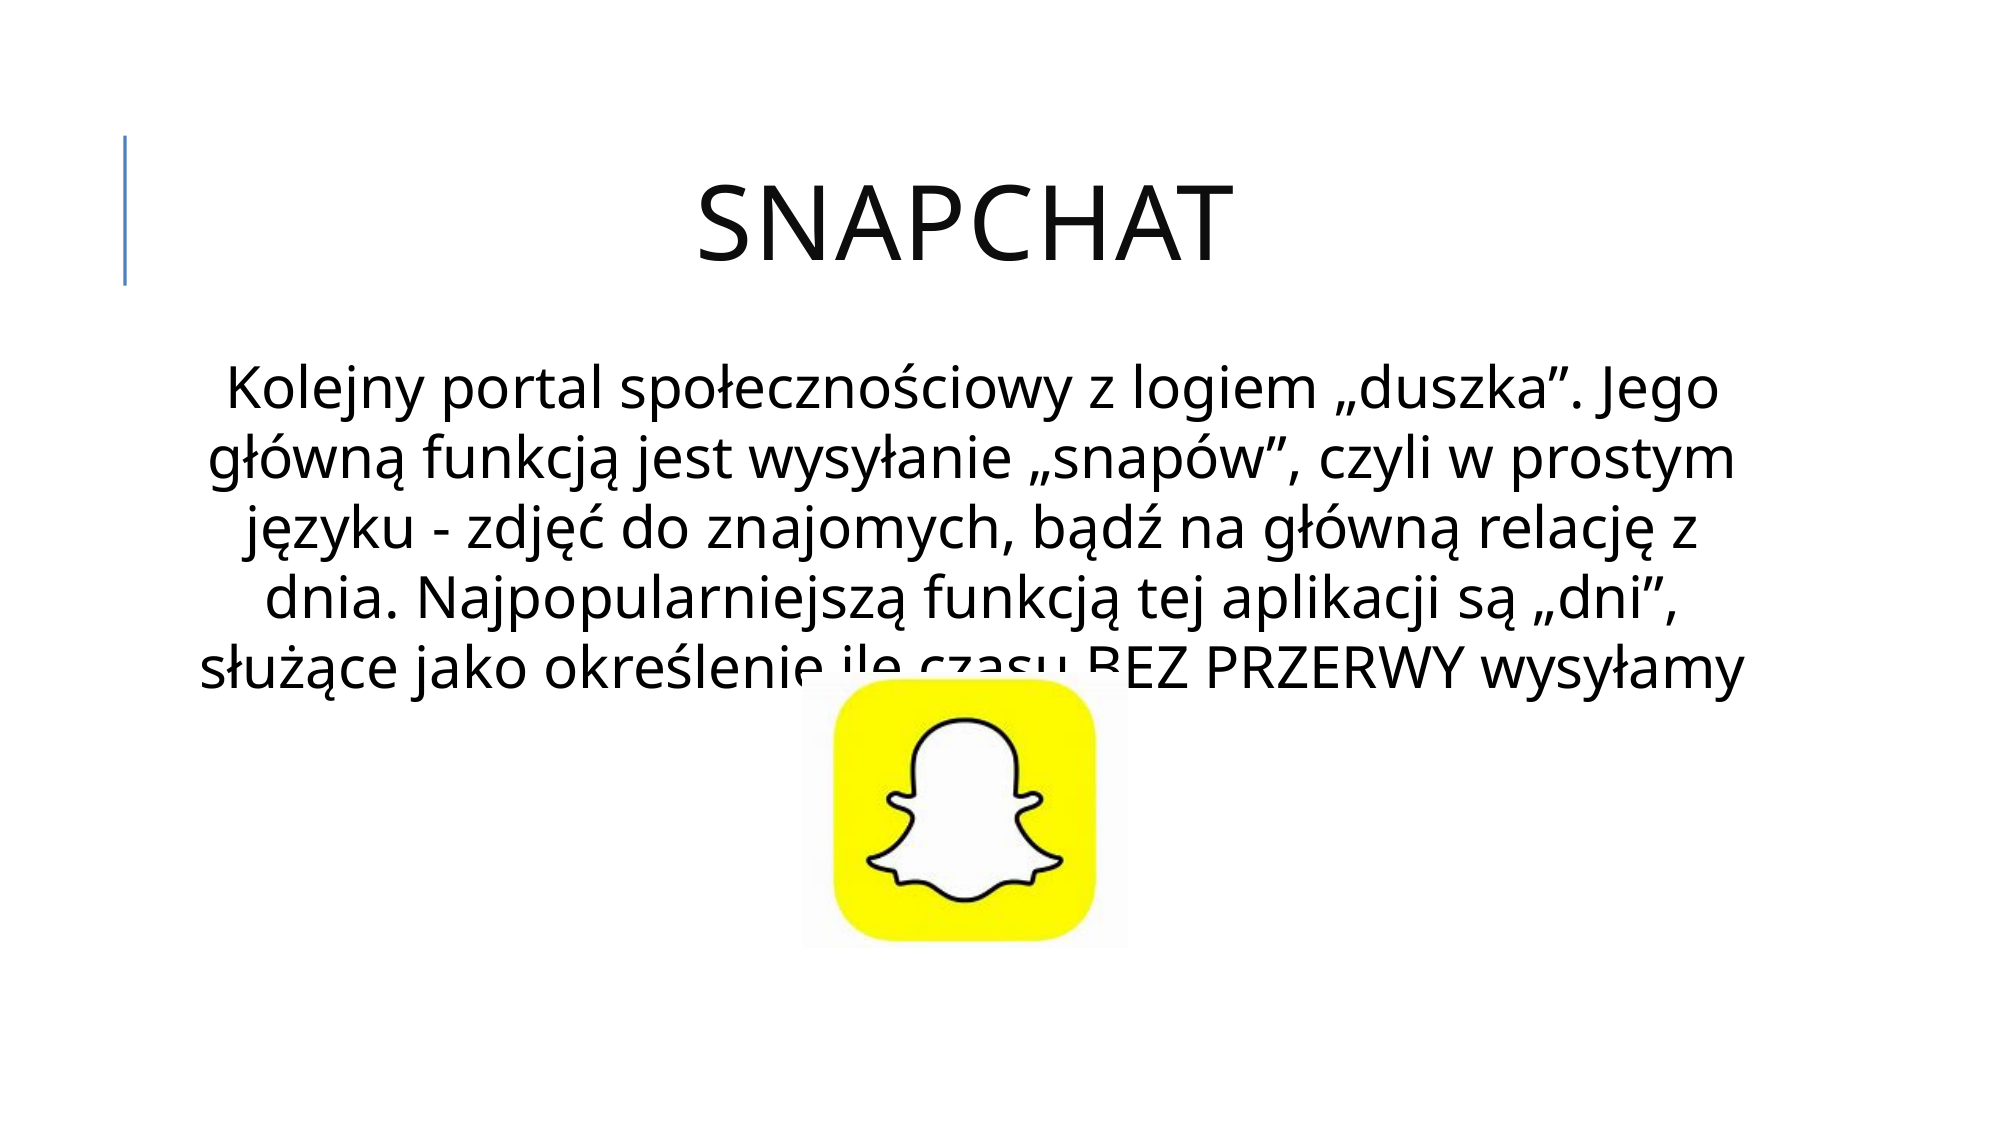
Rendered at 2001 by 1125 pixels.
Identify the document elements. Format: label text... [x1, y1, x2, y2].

picture [802, 672, 1128, 949]
text_box snapchat [168, 96, 1763, 342]
text_box Kolejny portal społecznościowy z logiem „duszka”. Jego główną funkcją jest wysyłanie „snapów”, czyli w prostym języku - zdjęć do znajomych, bądź na główną relację z dnia. Najpopularniejszą funkcją tej aplikacji są „dni”, służące jako określenie ile czasu BEZ PRZERWY wysyłamy „snapy”. [168, 342, 1763, 1003]
